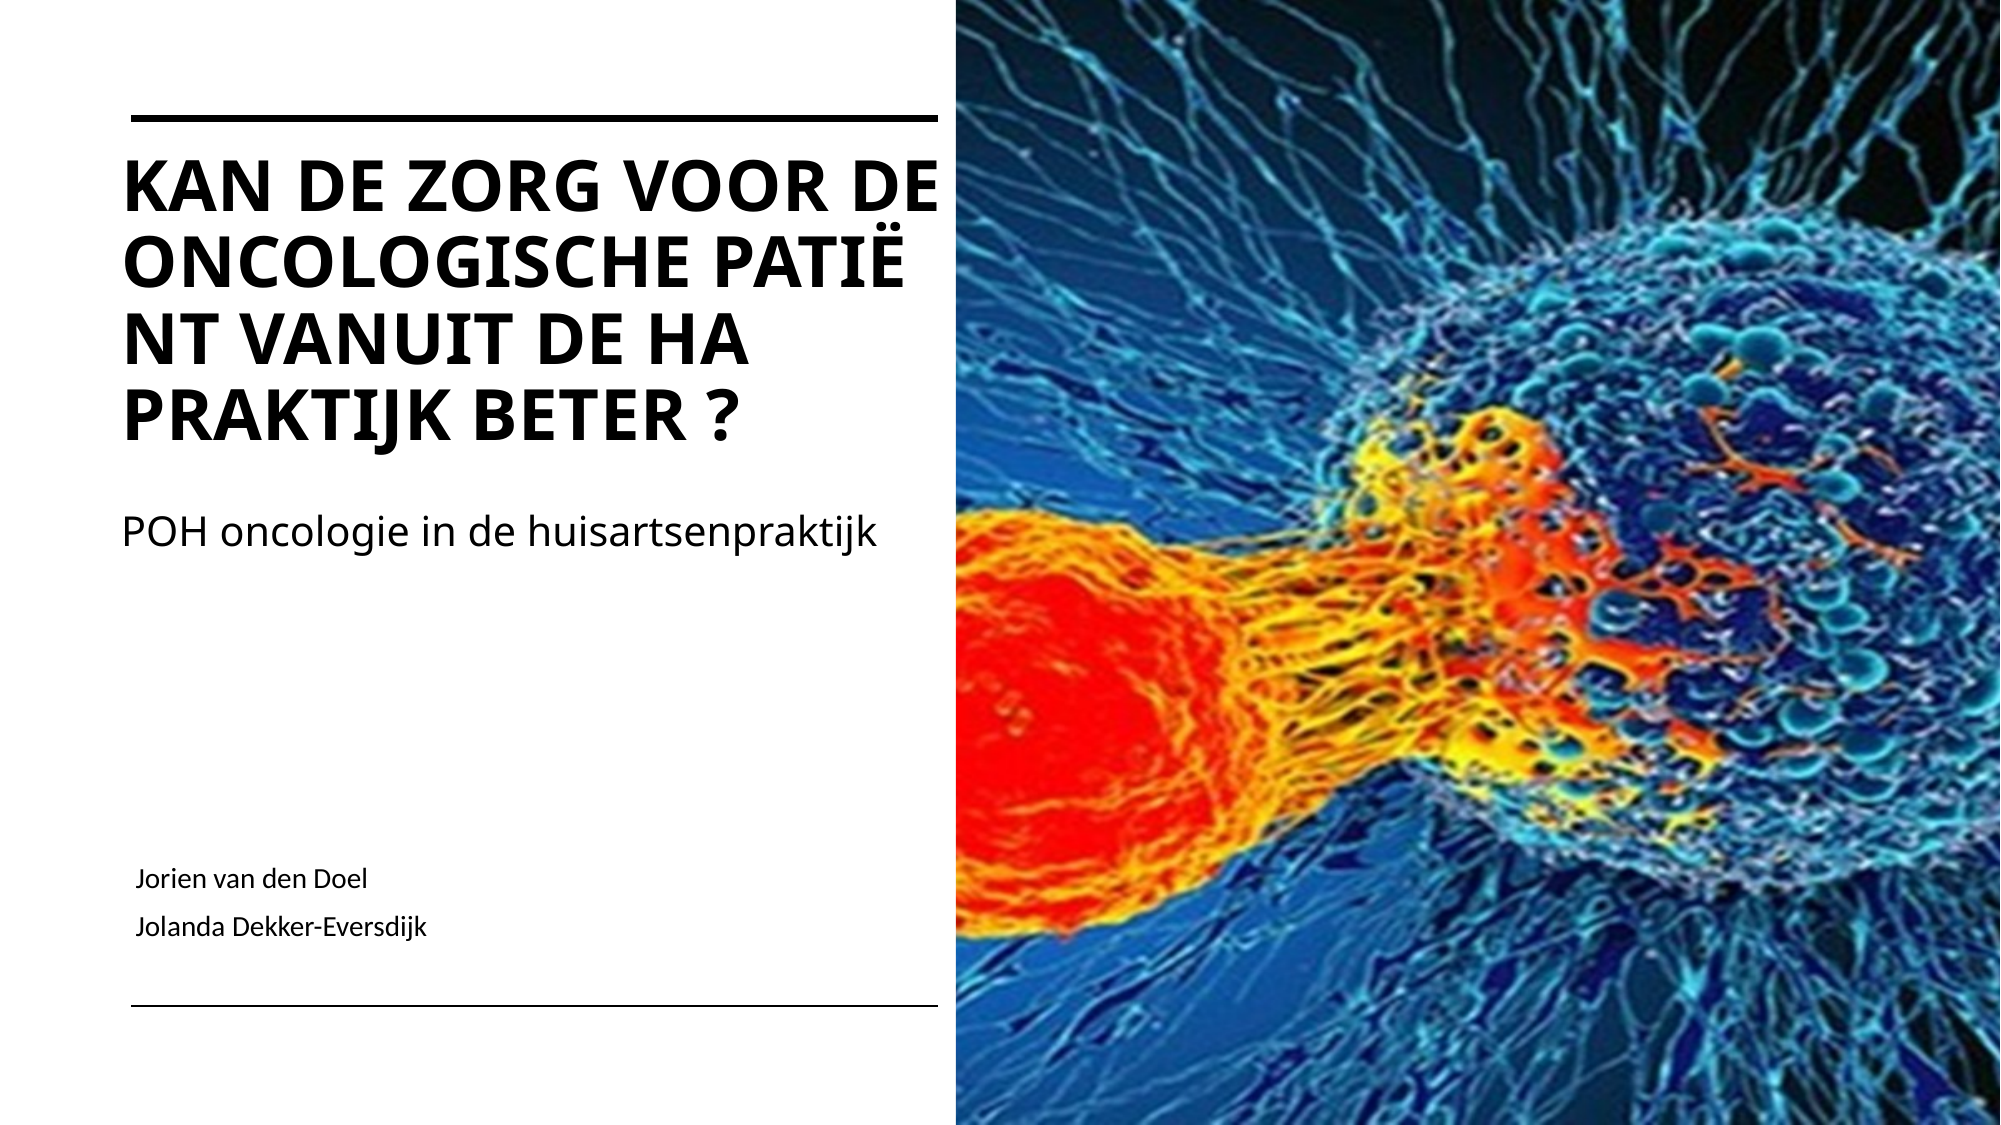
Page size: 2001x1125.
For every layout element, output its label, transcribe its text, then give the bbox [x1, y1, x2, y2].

subtitle POH oncologie in de huisartsenpraktijk [106, 487, 904, 563]
text_box [0, 0, 955, 1125]
picture [955, 0, 2000, 1125]
text_box Jorien van den Doel Jolanda Dekker-Eversdijk [120, 851, 514, 950]
title Kan de zorg voor de oncologische patiënt vanuit de HA praktijk beter ? [106, 143, 955, 778]
